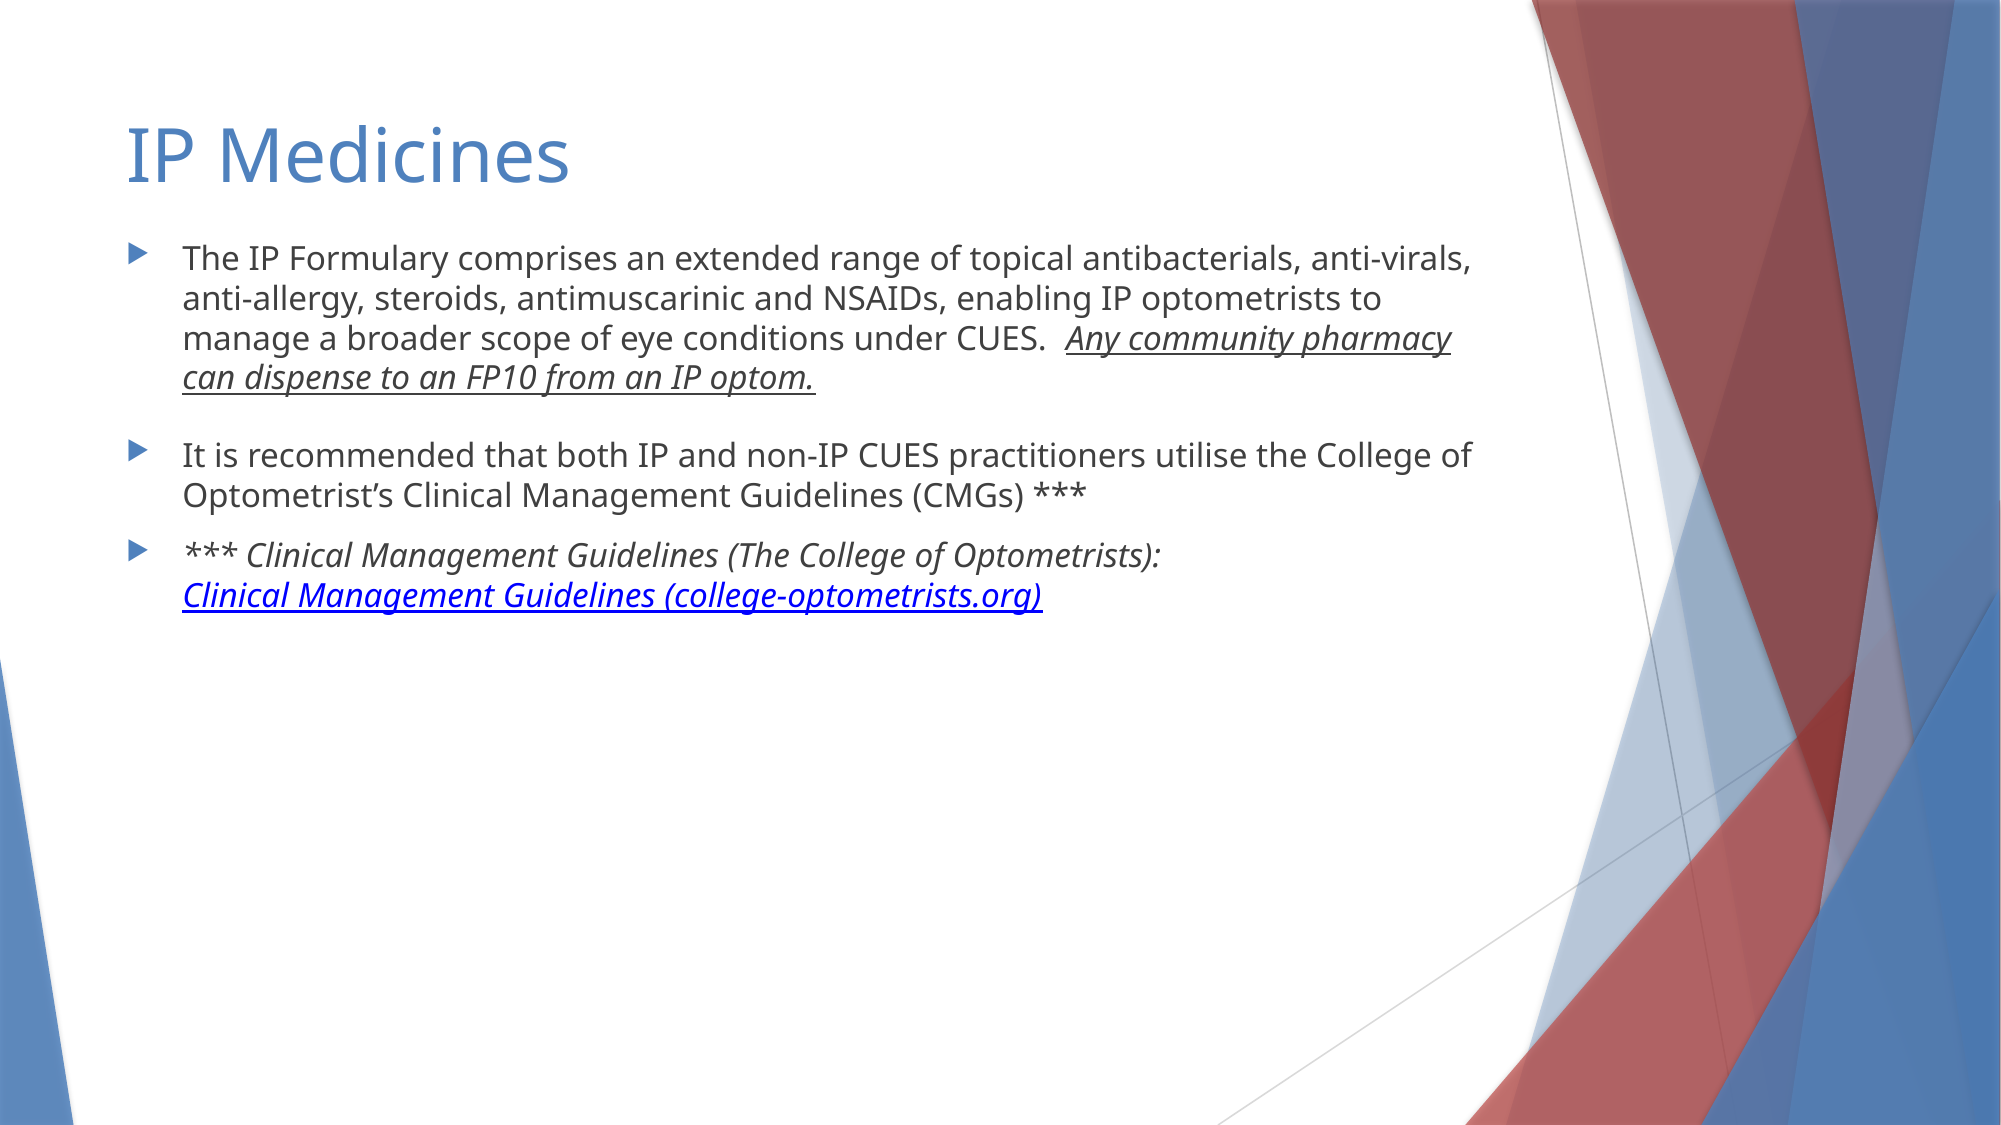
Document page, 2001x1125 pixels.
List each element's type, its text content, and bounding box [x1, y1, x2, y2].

title IP Medicines [111, 99, 1522, 229]
list The IP Formulary comprises an extended range of topical antibacterials, anti-virals, anti-allergy, steroids, antimuscarinic and NSAIDs, enabling IP optometrists to manage a broader scope of eye conditions under CUES. Any community pharmacy can dispense to an FP10 from an IP optom. It is recommended that both IP and non-IP CUES practitioners utilise the College of Optometrist’s Clinical Management Guidelines (CMGs) *** *** Clinical Management Guidelines (The College of Optometrists): Clinical Management Guidelines (college-optometrists.org) [111, 229, 1522, 951]
